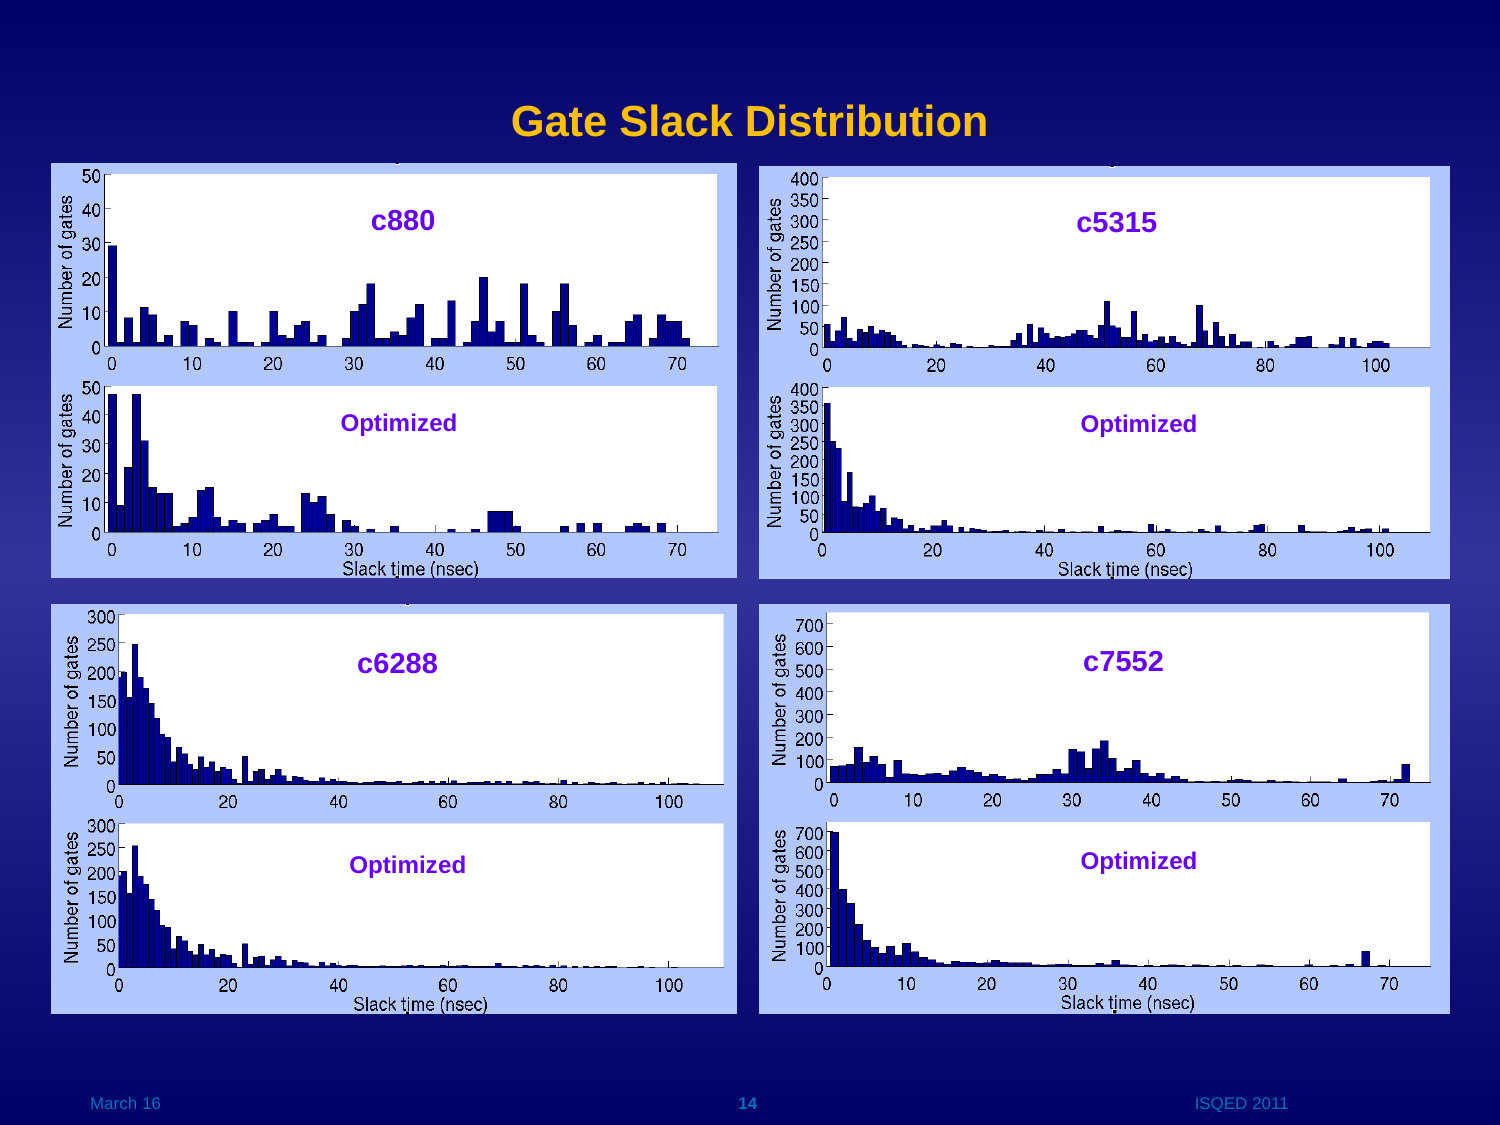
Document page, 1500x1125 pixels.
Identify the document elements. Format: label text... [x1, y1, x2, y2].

picture [759, 166, 1450, 579]
picture [759, 604, 1450, 1014]
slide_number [74, 1064, 426, 1125]
footer ISQED 2011 [1004, 1064, 1480, 1125]
text_box Gate Slack Distribution [74, 0, 1425, 188]
picture [51, 163, 737, 579]
slide_number 14 [572, 1064, 924, 1125]
picture [51, 604, 737, 1014]
